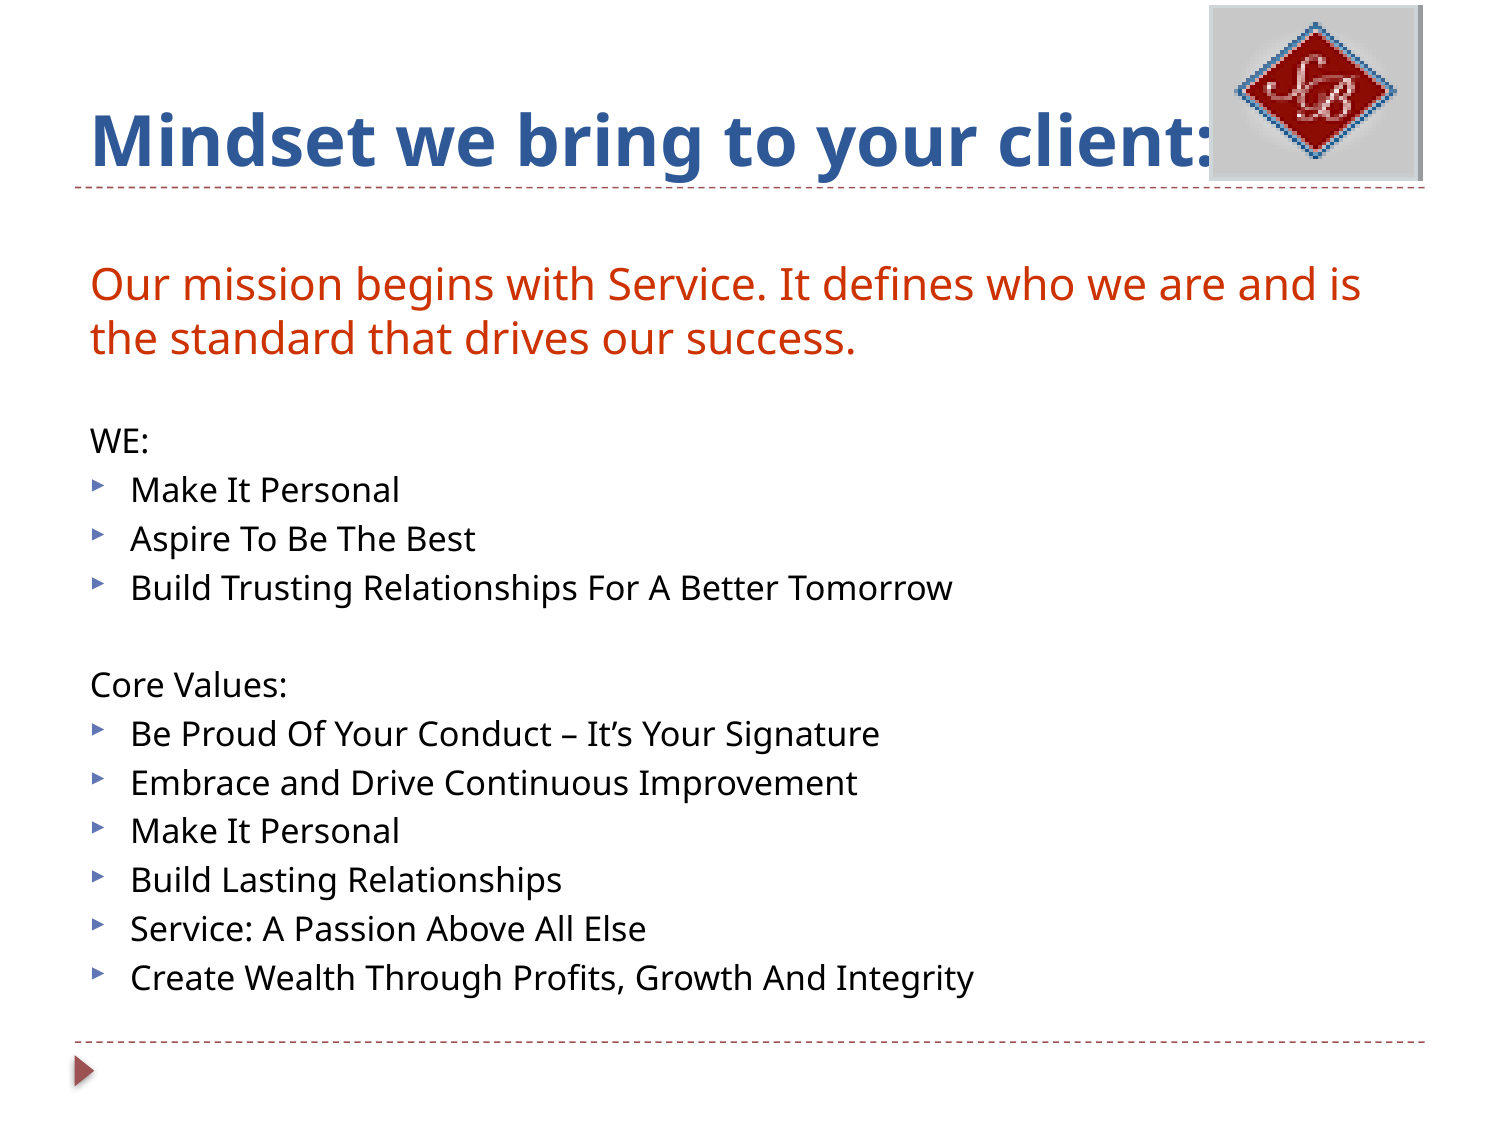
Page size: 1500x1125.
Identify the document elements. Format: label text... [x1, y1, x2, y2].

picture [1209, 4, 1423, 181]
title Mindset we bring to your client: [75, 24, 1204, 188]
list Our mission begins with Service. It defines who we are and is the standard that drives our success. WE: Make It Personal Aspire To Be The Best Build Trusting Relationships For A Better Tomorrow Core Values: Be Proud Of Your Conduct – It’s Your Signature Embrace and Drive Continuous Improvement Make It Personal Build Lasting Relationships Service: A Passion Above All Else Create Wealth Through Profits, Growth And Integrity [75, 200, 1425, 1010]
